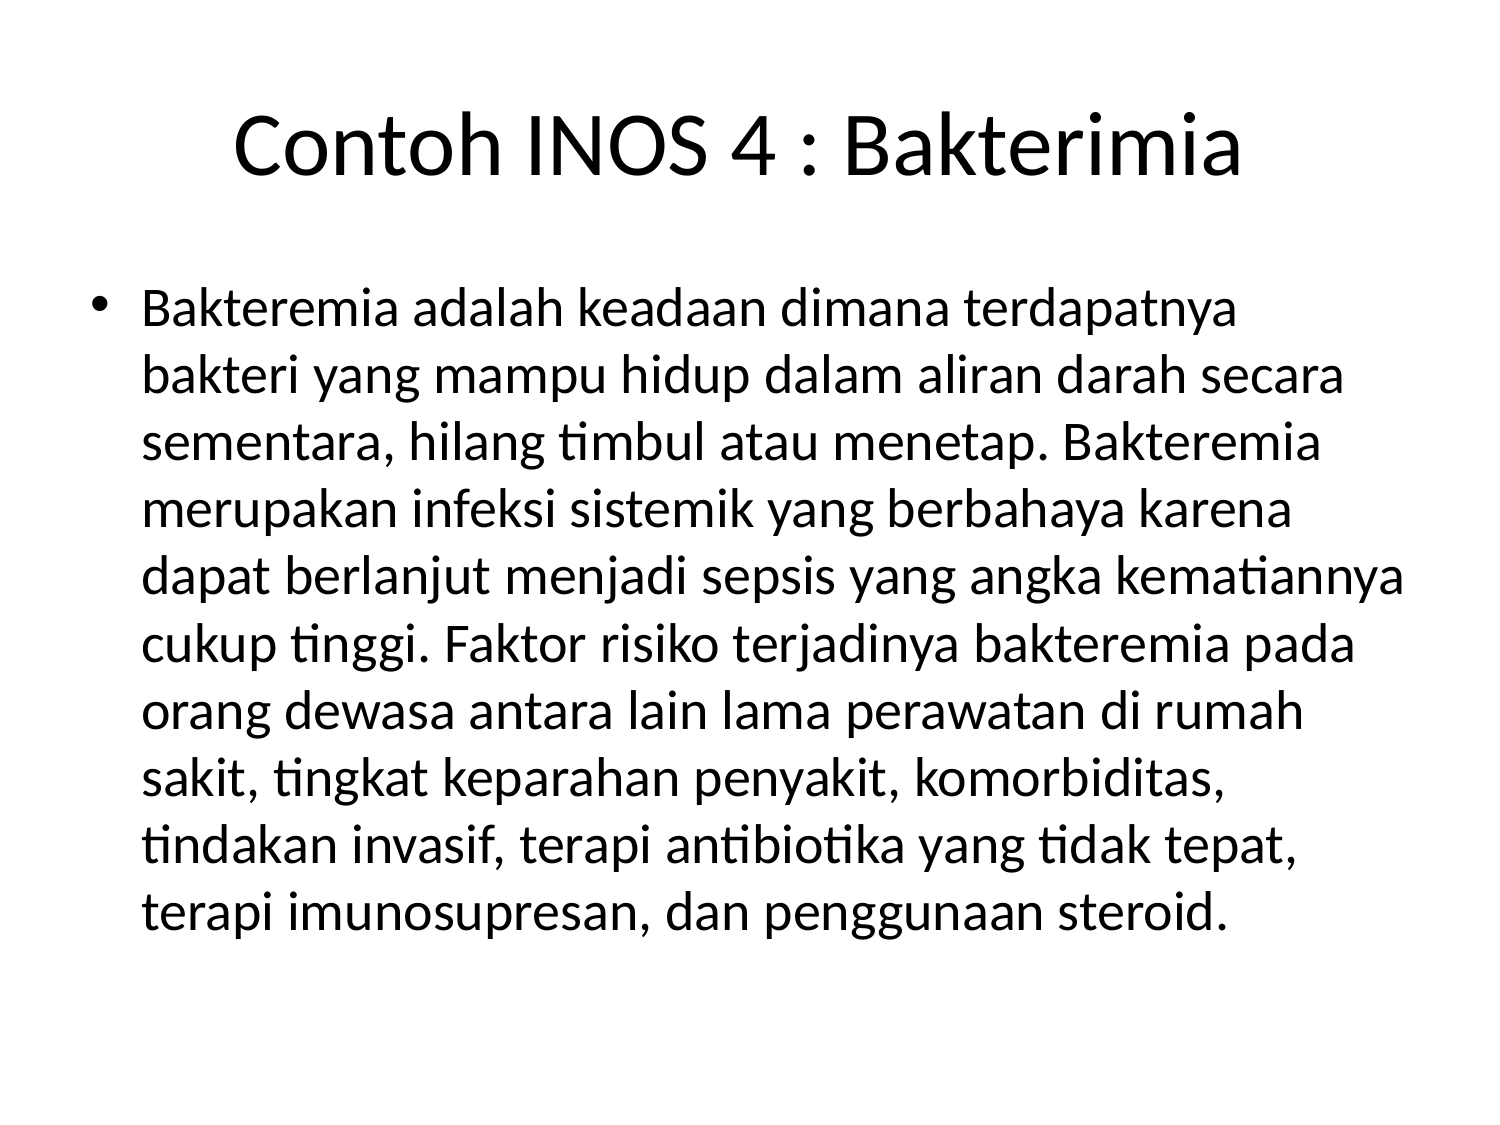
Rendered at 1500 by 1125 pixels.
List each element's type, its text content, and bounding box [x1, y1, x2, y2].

title Contoh INOS 4 : Bakterimia [75, 45, 1425, 233]
list Bakteremia adalah keadaan dimana terdapatnya bakteri yang mampu hidup dalam aliran darah secara sementara, hilang timbul atau menetap. Bakteremia merupakan infeksi sistemik yang berbahaya karena dapat berlanjut menjadi sepsis yang angka kematiannya cukup tinggi. Faktor risiko terjadinya bakteremia pada orang dewasa antara lain lama perawatan di rumah sakit, tingkat keparahan penyakit, komorbiditas, tindakan invasif, terapi antibiotika yang tidak tepat, terapi imunosupresan, dan penggunaan steroid. [75, 262, 1425, 1005]
